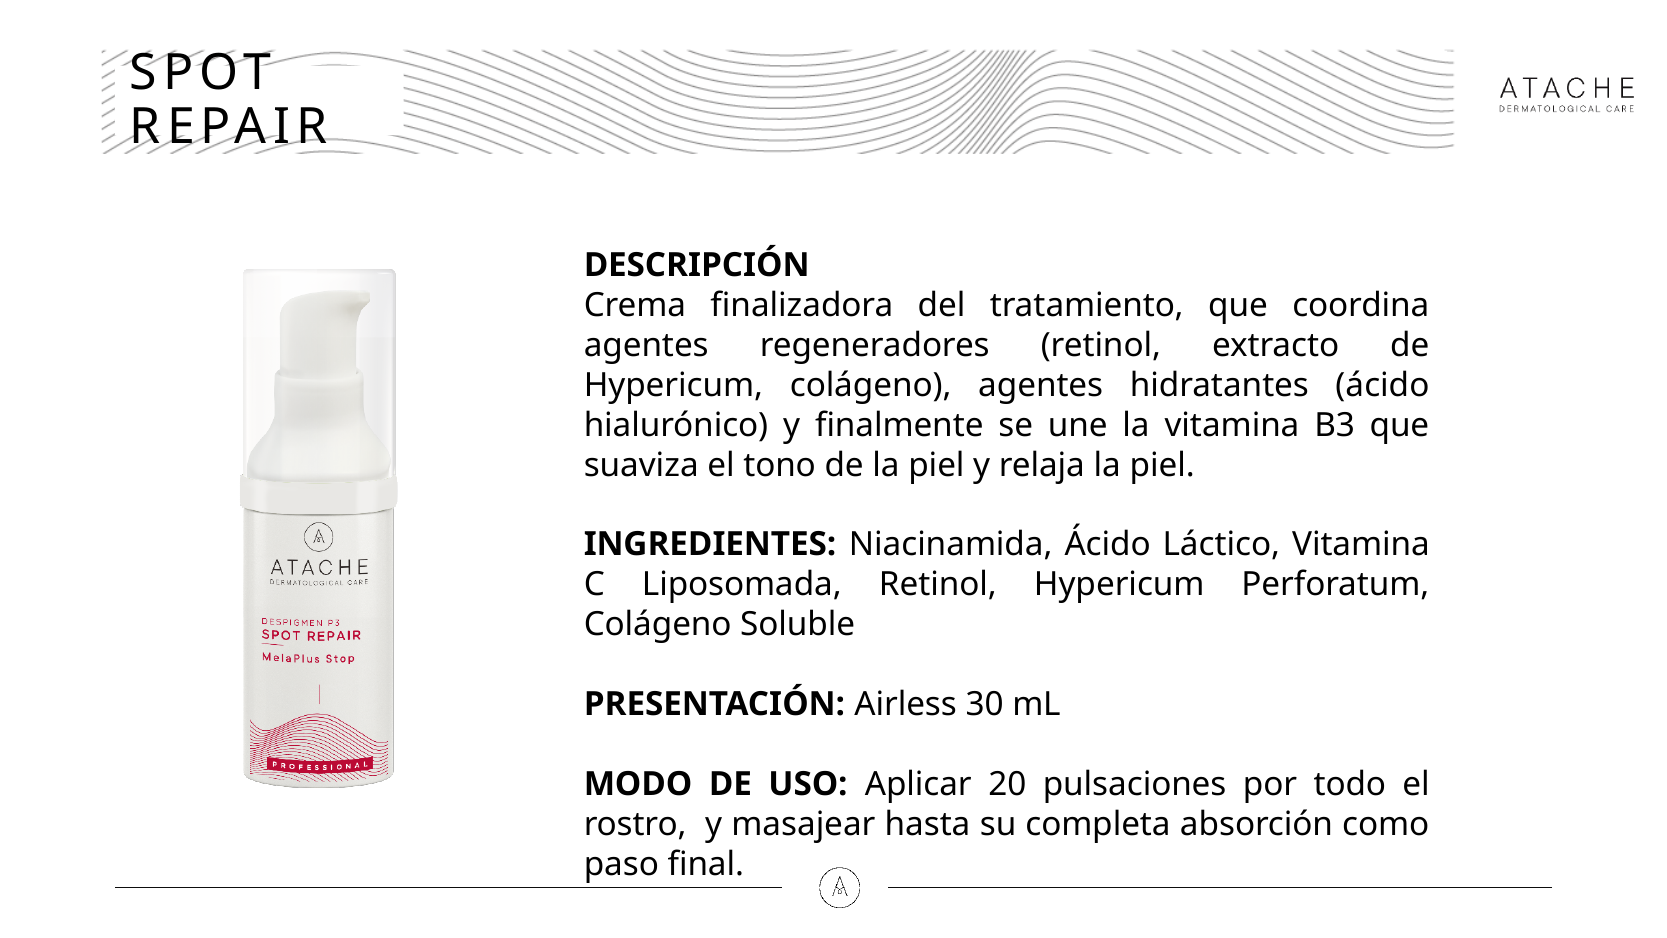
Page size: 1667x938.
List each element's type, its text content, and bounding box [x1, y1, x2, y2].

title SPOT REPAIR [114, 65, 404, 136]
picture [72, 18, 1667, 902]
text_box DESCRIPCIÓN Crema finalizadora del tratamiento, que coordina agentes regeneradores (retinol, extracto de Hypericum, colágeno), agentes hidratantes (ácido hialurónico) y finalmente se une la vitamina B3 que suaviza el tono de la piel y relaja la piel. INGREDIENTES: Niacinamida, Ácido Láctico, Vitamina C Liposomada, Retinol, Hypericum Perforatum, Colágeno Soluble PRESENTACIÓN: Airless 30 mL MODO DE USO: Aplicar 20 pulsaciones por todo el rostro, y masajear hasta su completa absorción como paso final. [569, 235, 1446, 890]
picture [815, 890, 864, 912]
